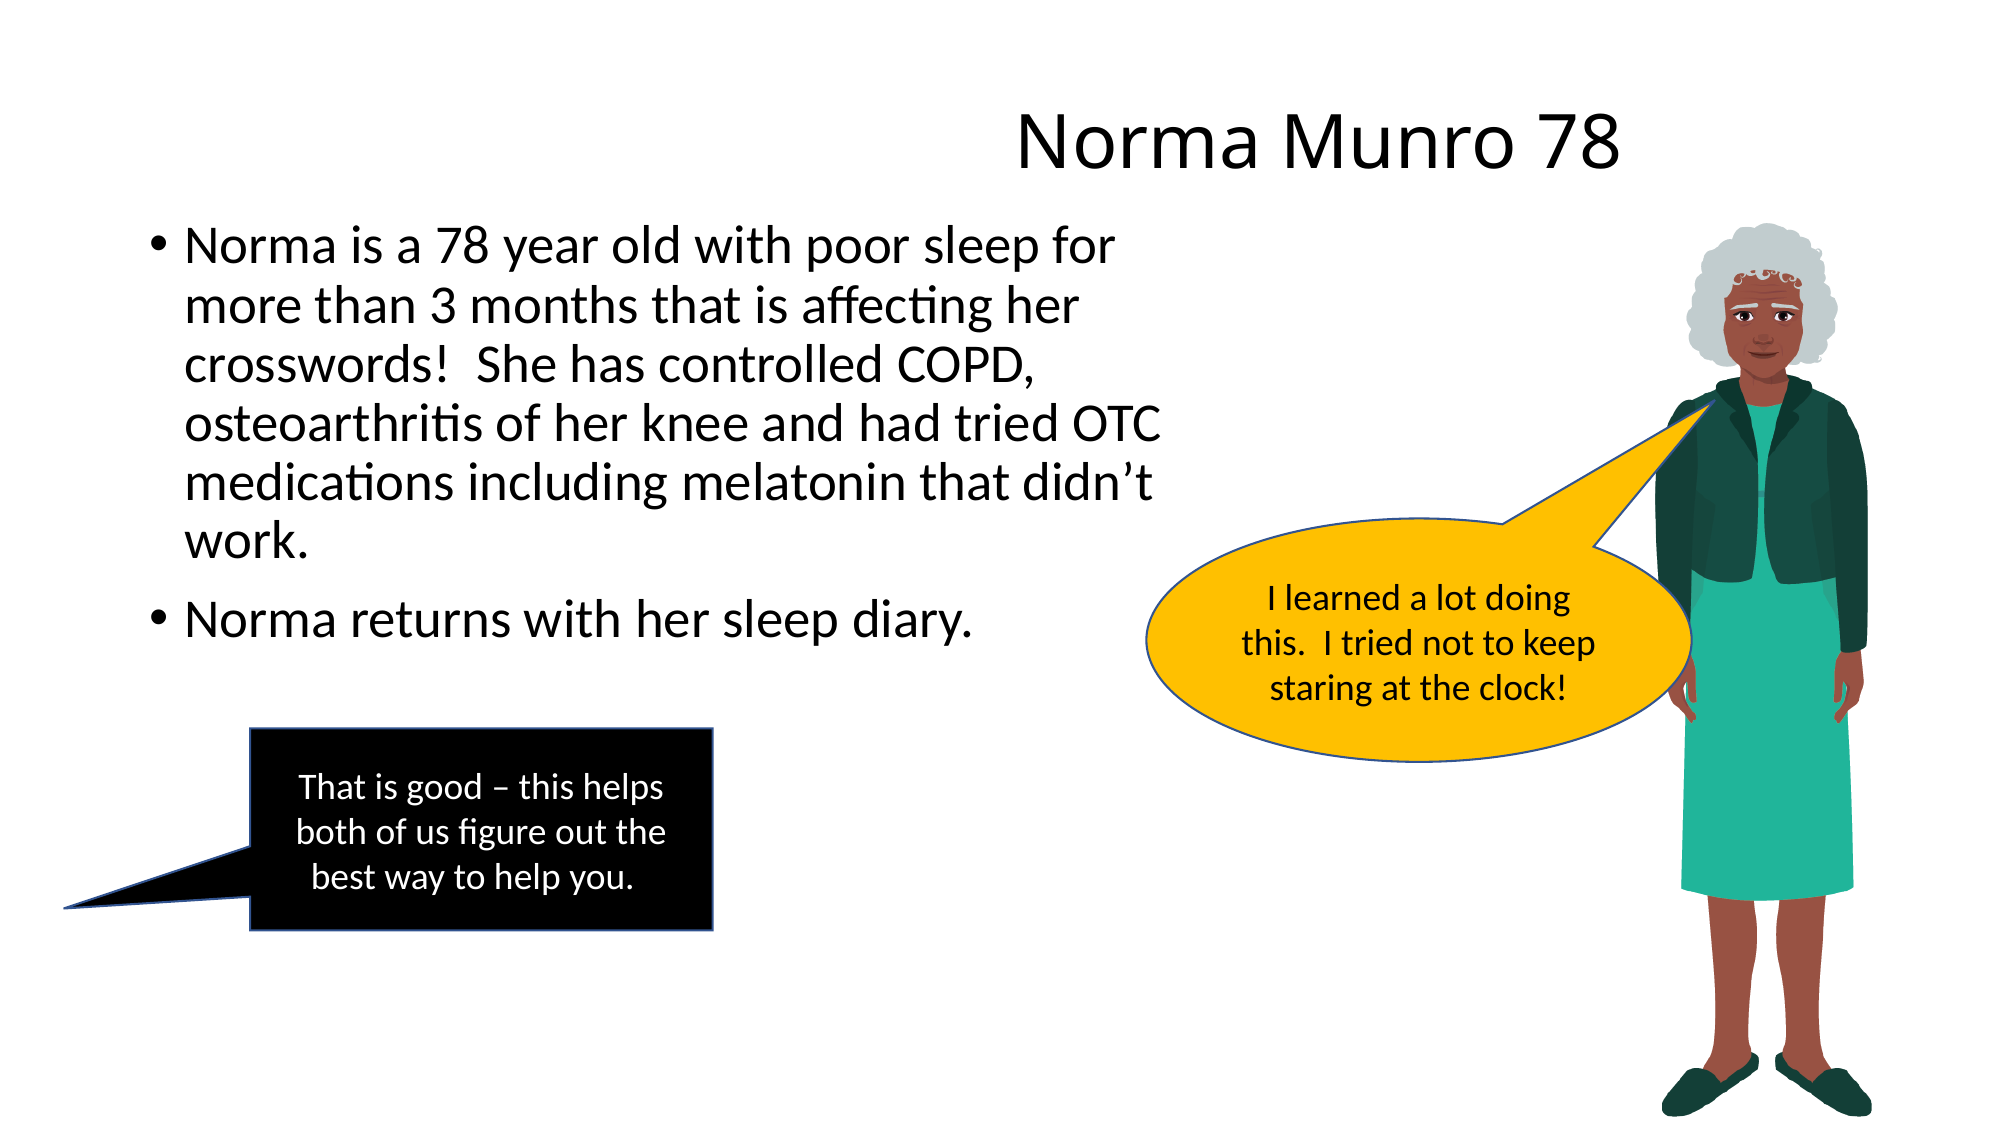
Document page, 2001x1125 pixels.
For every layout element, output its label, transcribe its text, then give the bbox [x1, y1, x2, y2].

text_box That is good – this helps both of us figure out the best way to help you. [63, 727, 714, 932]
picture [1487, 167, 2000, 1125]
title Norma Munro 78 [999, 94, 1664, 193]
text_box I learned a lot doing this. I tried not to keep staring at the clock! [1145, 517, 1487, 763]
list Norma is a 78 year old with poor sleep for more than 3 months that is affecting her crosswords! She has controlled COPD, osteoarthritis of her knee and had tried OTC medications including melatonin that didn’t work. Norma returns with her sleep diary. [134, 209, 1203, 659]
